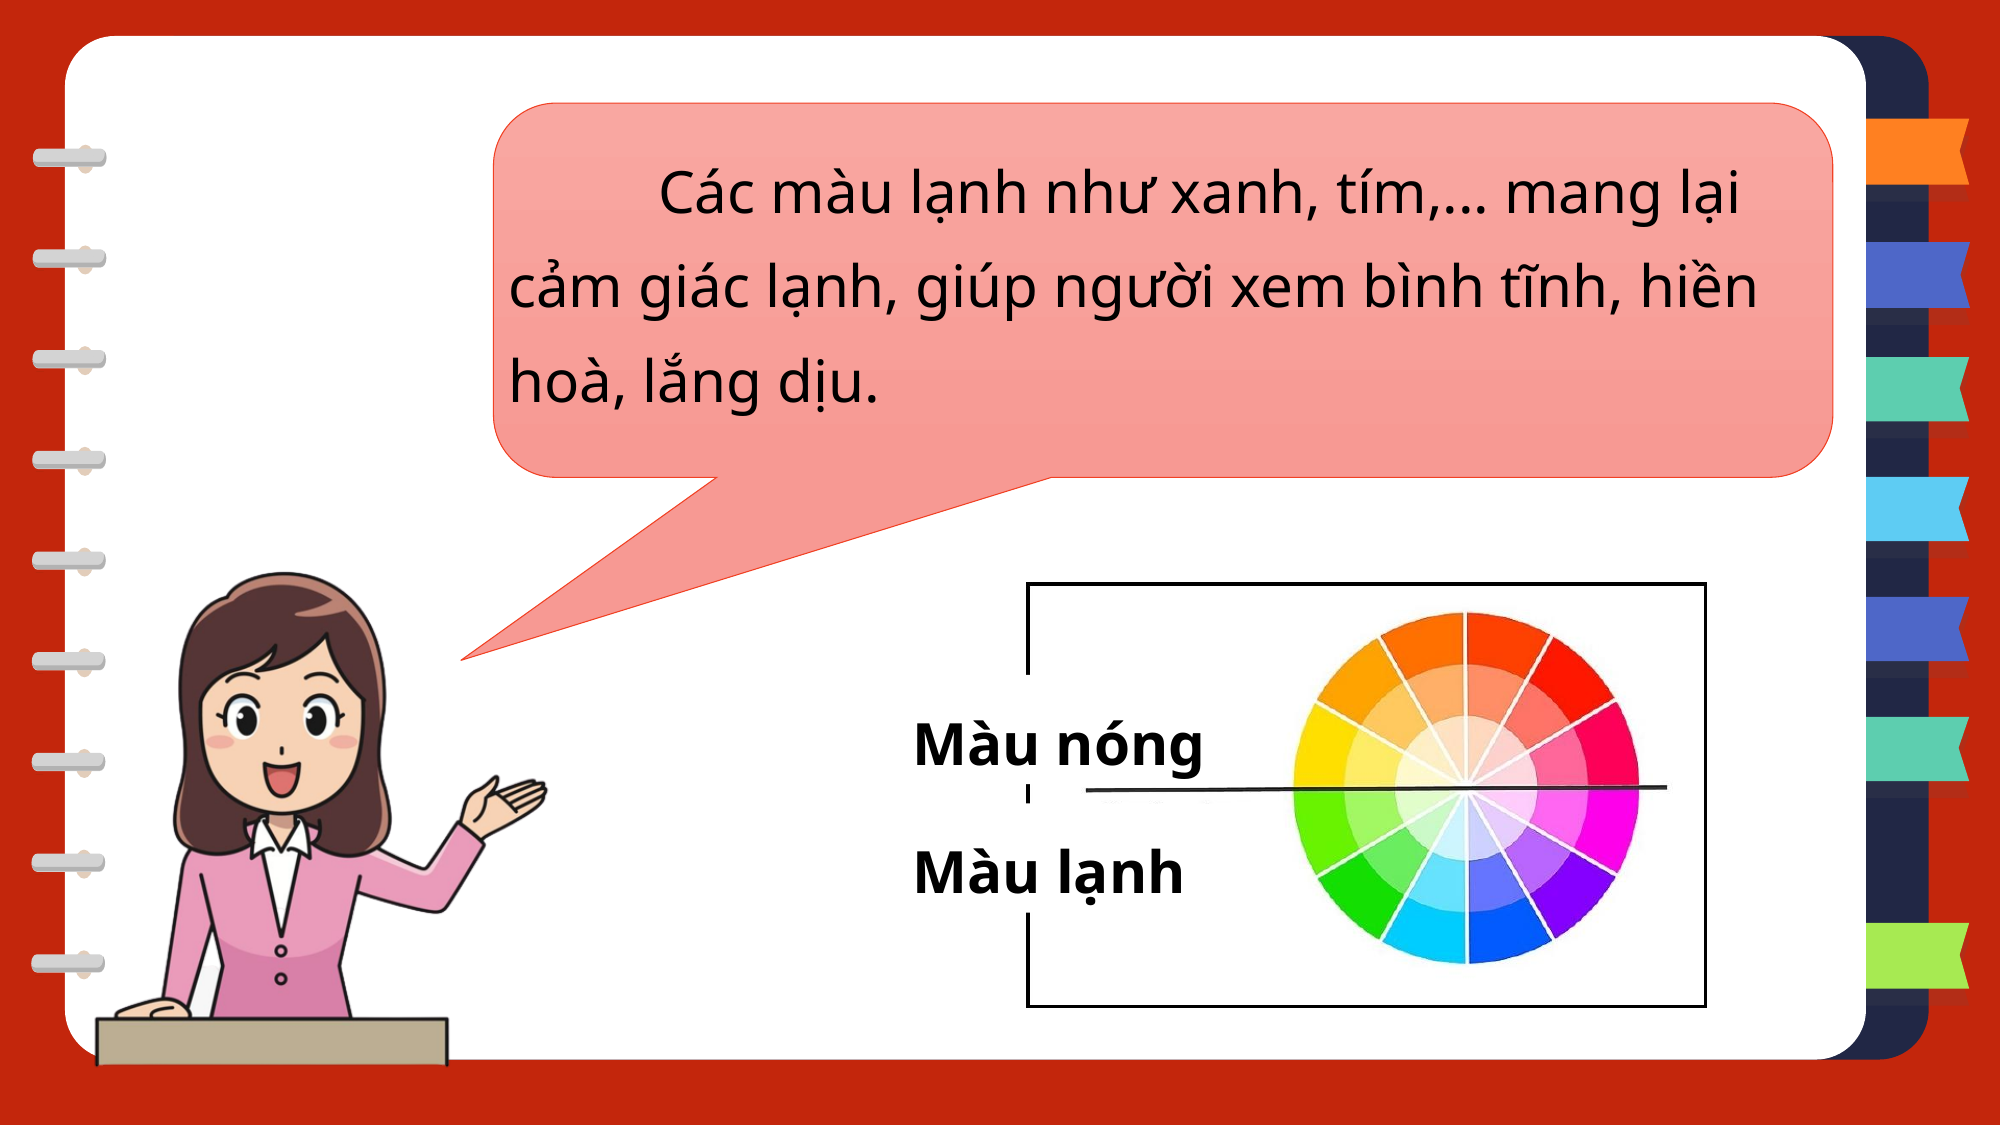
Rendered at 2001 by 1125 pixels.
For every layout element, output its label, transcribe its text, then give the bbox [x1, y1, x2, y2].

text_box Các màu lạnh như xanh, tím,... mang lại cảm giác lạnh, giúp người xem bình tĩnh, hiền hoà, lắng dịu. [493, 123, 1833, 422]
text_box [897, 582, 1707, 1008]
text_box [509, 102, 1817, 123]
text_box [493, 159, 1834, 629]
picture [77, 548, 565, 1104]
